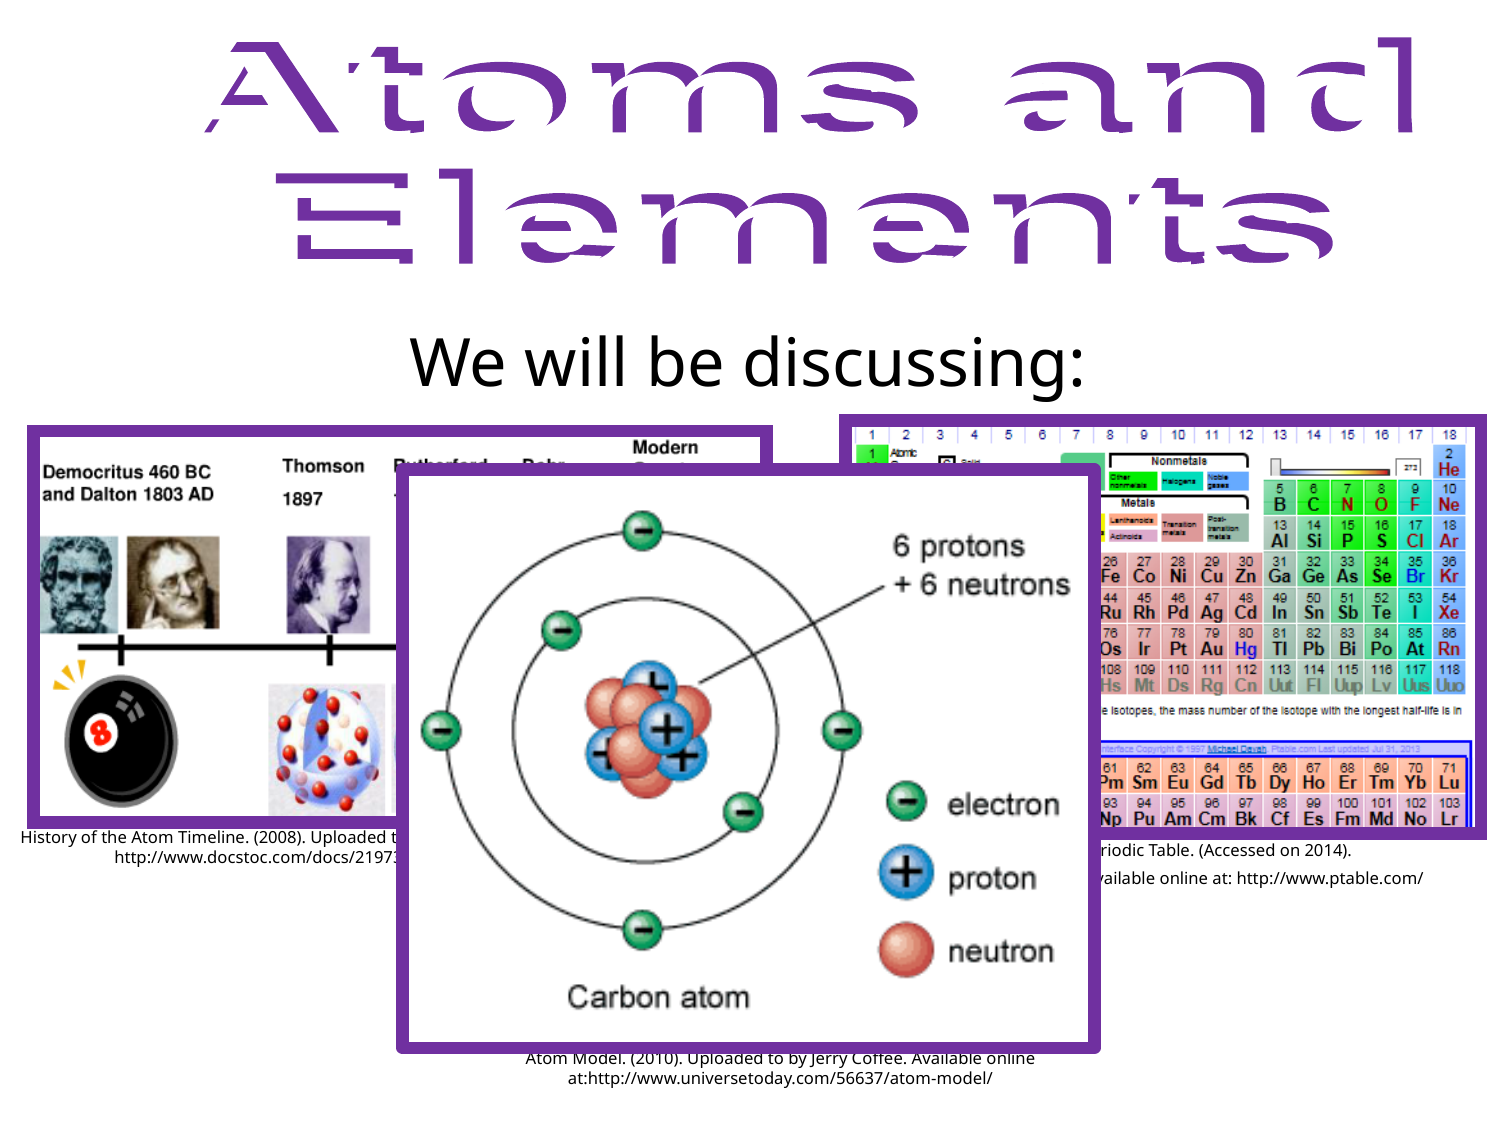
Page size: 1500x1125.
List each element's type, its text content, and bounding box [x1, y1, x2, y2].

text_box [368, 475, 1194, 1096]
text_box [162, 37, 1413, 276]
text_box We will be discussing: [198, 312, 1299, 408]
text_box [0, 437, 757, 876]
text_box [762, 426, 1500, 898]
